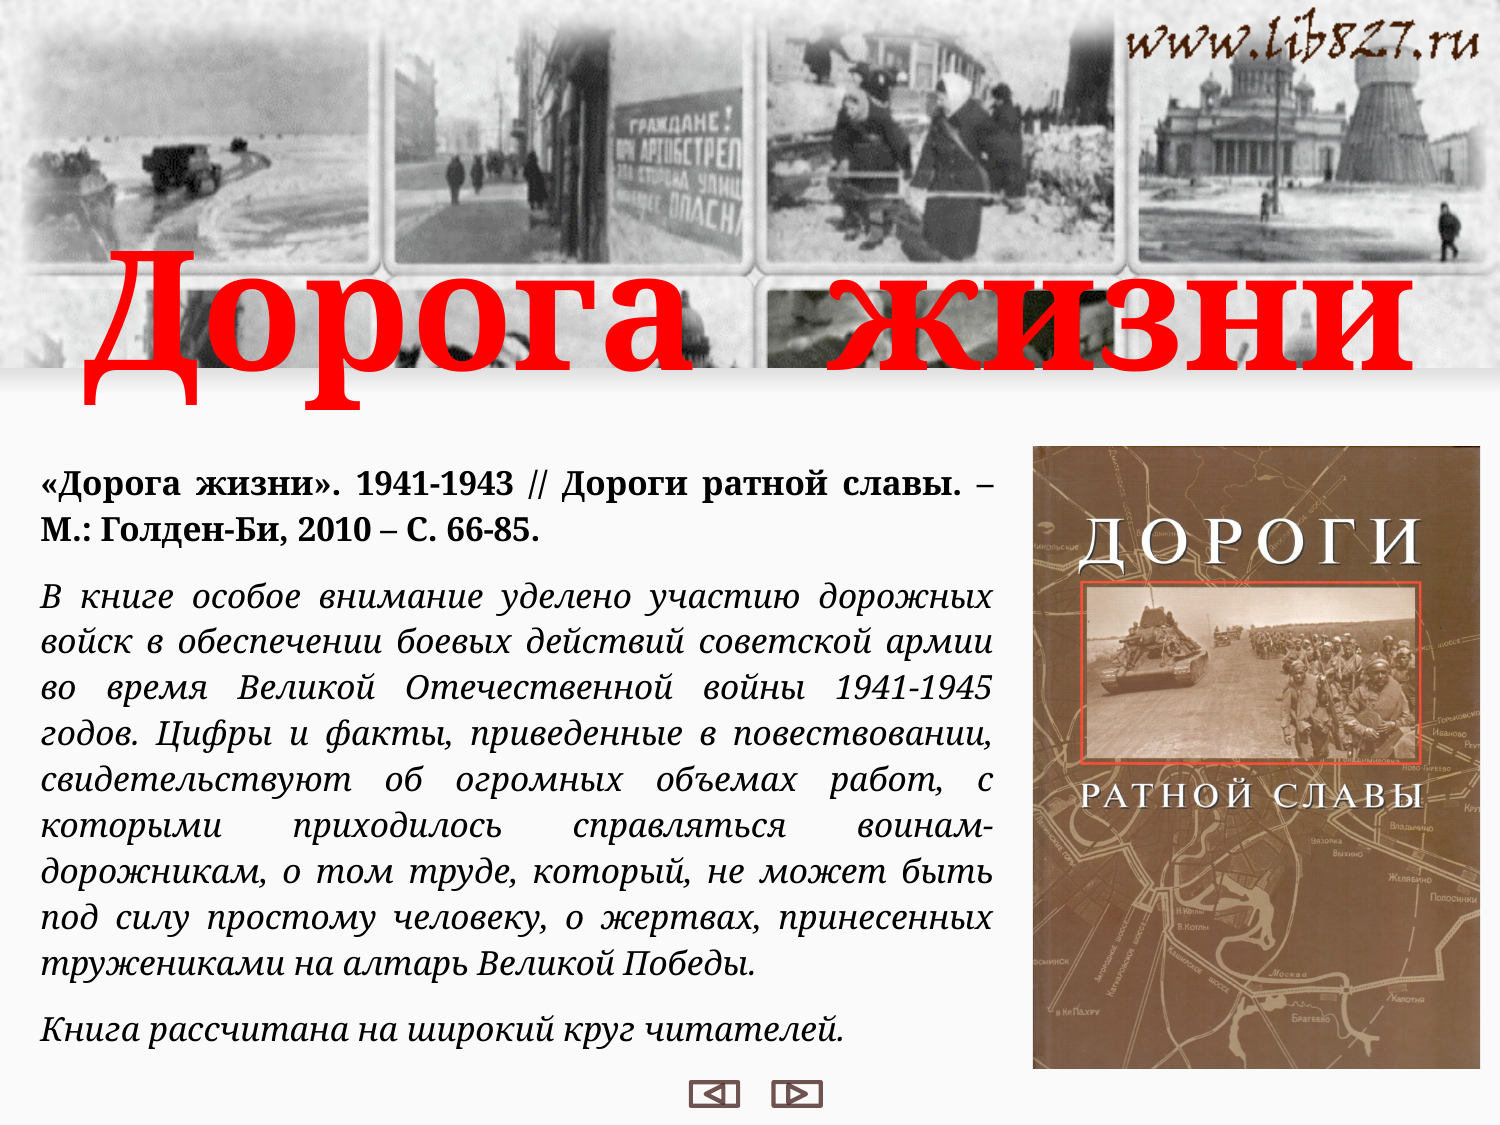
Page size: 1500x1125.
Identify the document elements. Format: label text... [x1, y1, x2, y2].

picture [0, 0, 1500, 196]
picture [1032, 446, 1481, 1069]
list «Дорога жизни». 1941-1943 // Дороги ратной славы. – М.: Голден-Би, 2010 – С. 66-85. В книге особое внимание уделено участию дорожных войск в обеспечении боевых действий советской армии во время Великой Отечественной войны 1941-1945 годов. Цифры и факты, приведенные в повествовании, свидетельствуют об огромных объемах работ, с которыми приходилось справляться воинам-дорожникам, о том труде, который, не может быть под силу простому человеку, о жертвах, принесенных тружениками на алтарь Великой Победы. Книга рассчитана на широкий круг читателей. [25, 441, 1010, 622]
text_box [771, 1080, 823, 1108]
text_box [689, 1080, 740, 1108]
text_box Дорога жизни [0, 196, 1500, 412]
